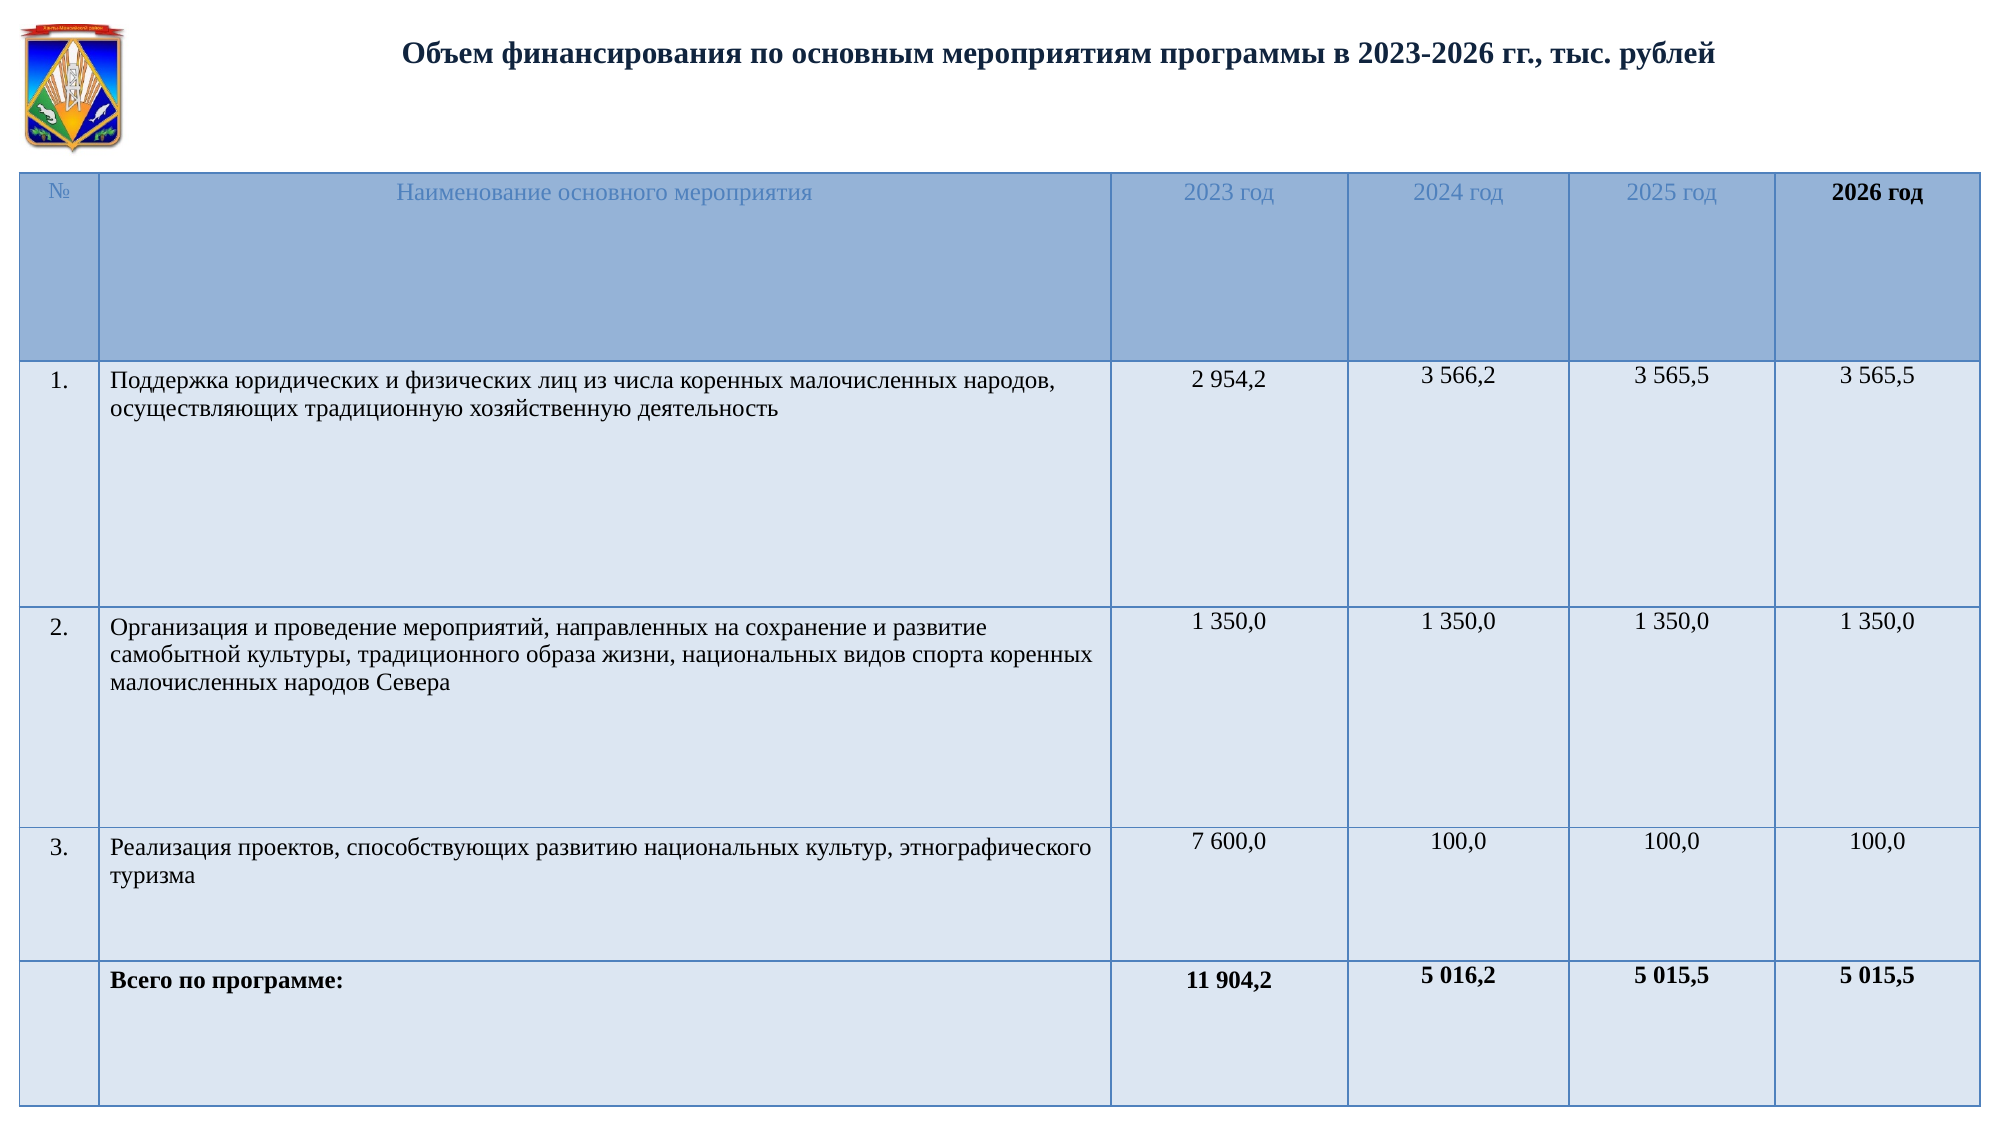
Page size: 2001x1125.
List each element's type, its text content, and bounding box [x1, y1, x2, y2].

table_cell 1 350,0 [1776, 608, 1979, 827]
table_cell 100,0 [1570, 828, 1774, 960]
table_cell 3. [20, 828, 98, 960]
table_cell Всего по программе: [100, 962, 1110, 1105]
table_cell Организация и проведение мероприятий, направленных на сохранение и развитие самобытной культуры, традиционного образа жизни, национальных видов спорта коренных малочисленных народов Севера [100, 608, 1110, 827]
table_cell 1 350,0 [1570, 608, 1774, 827]
table_cell 5 015,5 [1776, 962, 1979, 1105]
picture [19, 24, 129, 158]
table_cell 11 904,2 [1112, 962, 1347, 1105]
table_cell 3 565,5 [1570, 362, 1774, 606]
table_header 2025 год [1570, 174, 1774, 360]
table_cell 100,0 [1349, 828, 1568, 960]
table_cell 1 350,0 [1349, 608, 1568, 827]
table_cell 2 954,2 [1112, 362, 1347, 606]
table_cell 100,0 [1776, 828, 1979, 960]
table_cell Реализация проектов, способствующих развитию национальных культур, этнографического туризма [100, 828, 1110, 960]
table_cell 5 015,5 [1570, 962, 1774, 1105]
table_cell [20, 962, 98, 1105]
table_cell 3 565,5 [1776, 362, 1979, 606]
table_header Наименование основного мероприятия [100, 174, 1110, 360]
table_header 2023 год [1112, 174, 1347, 360]
table_cell 2. [20, 608, 98, 827]
table_cell 5 016,2 [1349, 962, 1568, 1105]
table_cell 1 350,0 [1112, 608, 1347, 827]
text_box Объем финансирования по основным мероприятиям программы в 2023-2026 гг., тыс. рублей [137, 24, 1981, 105]
table_cell 1. [20, 362, 98, 606]
table_header № [20, 174, 98, 360]
table_cell Поддержка юридических и физических лиц из числа коренных малочисленных народов, осуществляющих традиционную хозяйственную деятельность [100, 362, 1110, 606]
table_header 2026 год [1776, 174, 1979, 360]
table_cell 7 600,0 [1112, 828, 1347, 960]
table_header 2024 год [1349, 174, 1568, 360]
table_cell 3 566,2 [1349, 362, 1568, 606]
